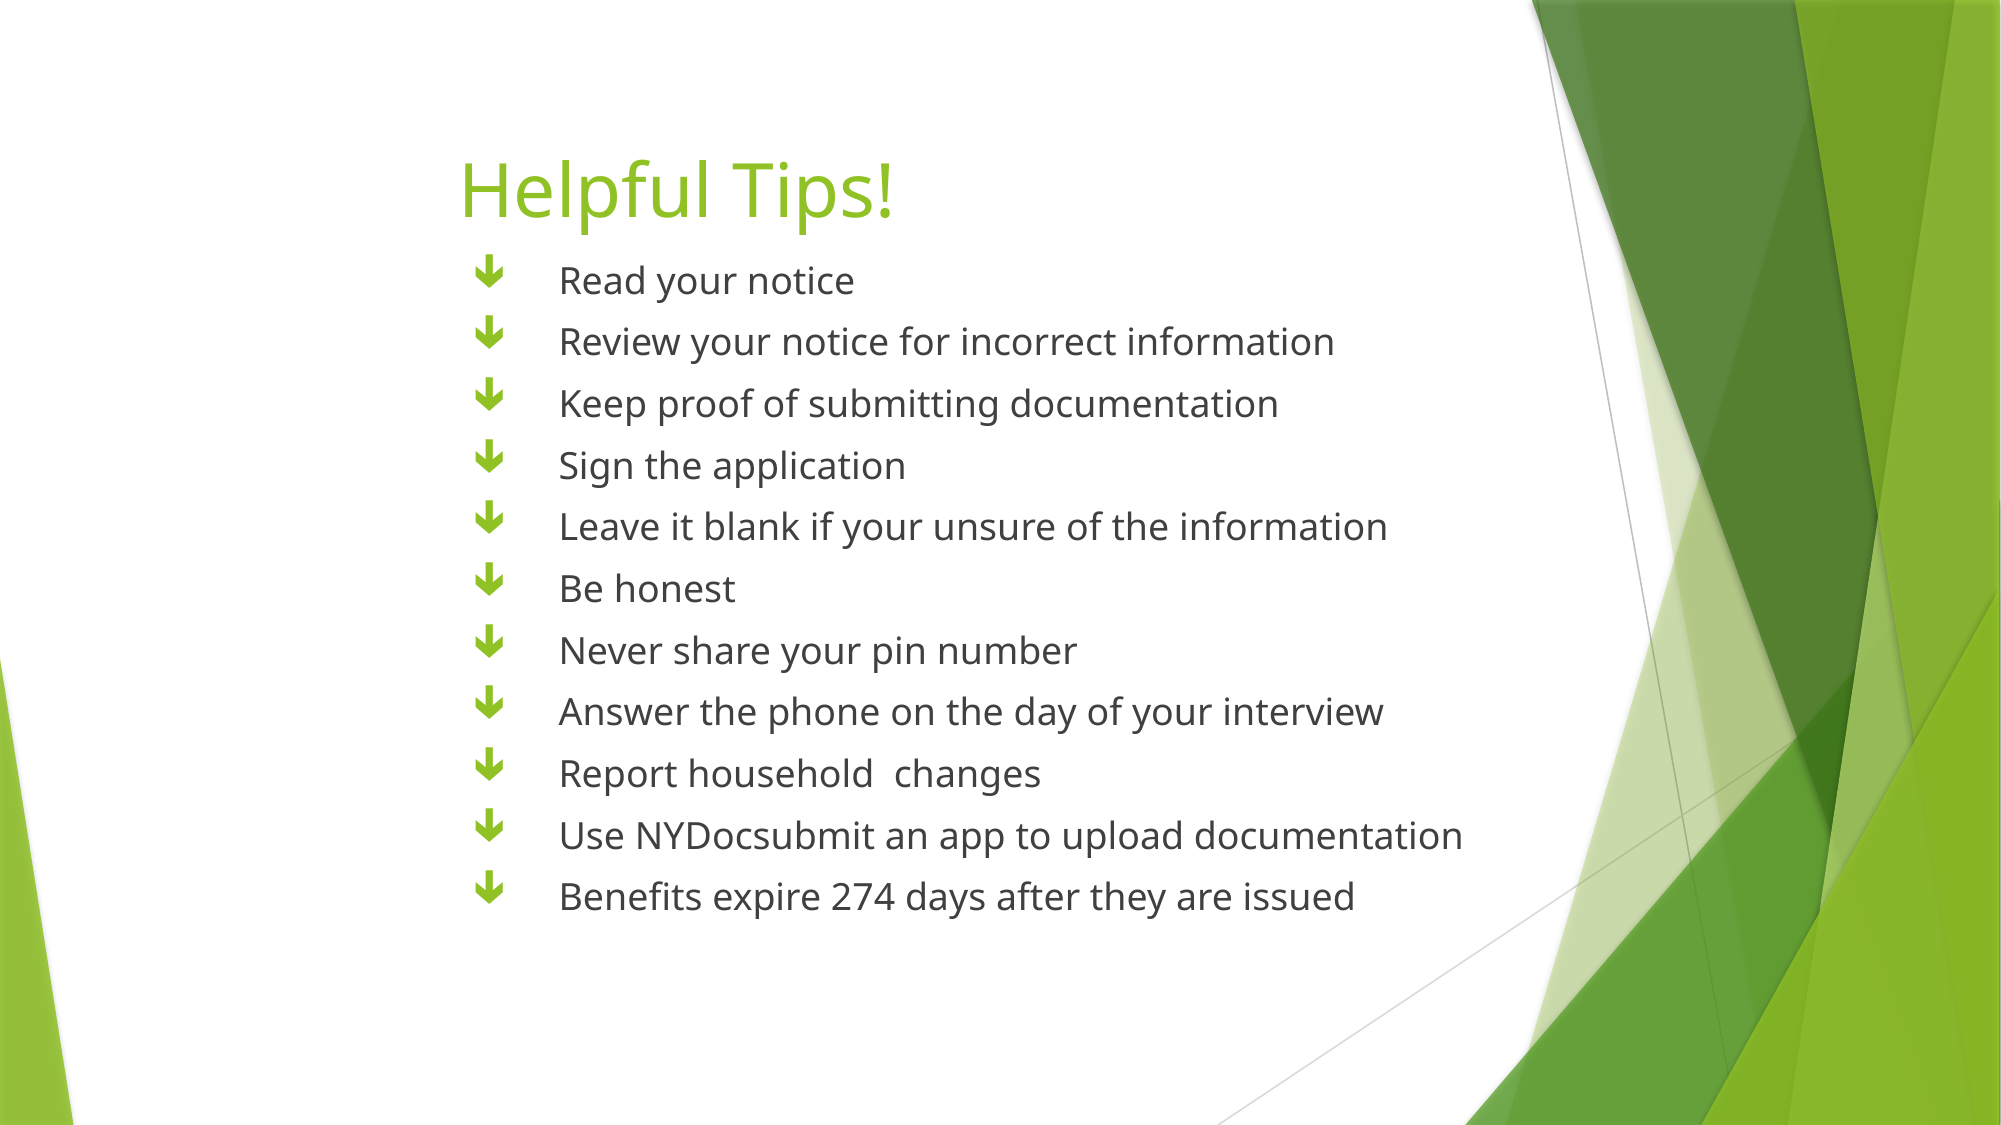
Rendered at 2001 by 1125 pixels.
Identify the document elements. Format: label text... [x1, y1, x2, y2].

list Read your notice Review your notice for incorrect information Keep proof of submitting documentation Sign the application Leave it blank if your unsure of the information Be honest Never share your pin number Answer the phone on the day of your interview Report household changes Use NYDocsubmit an app to upload documentation Benefits expire 274 days after they are issued [458, 256, 1922, 968]
title Helpful Tips! [458, 146, 1922, 233]
